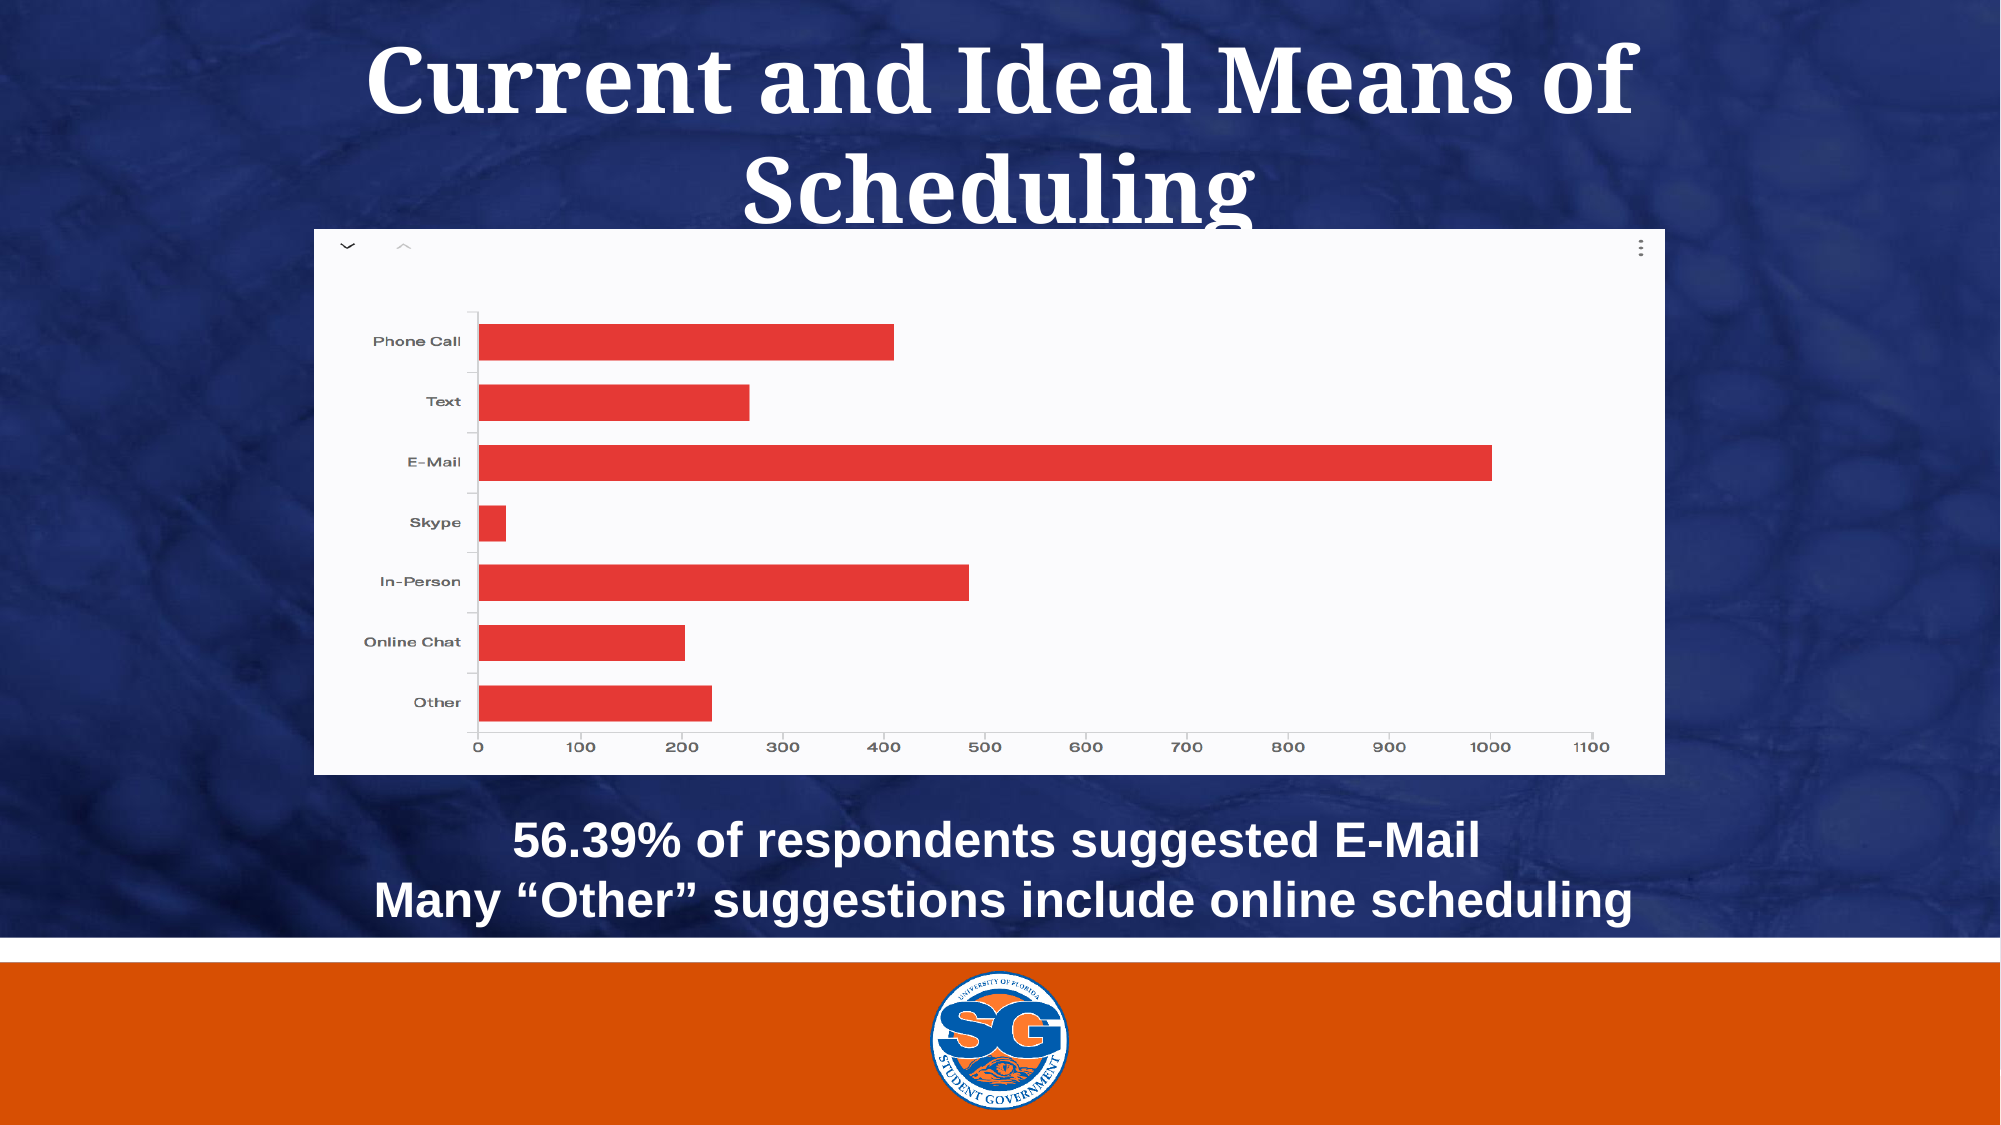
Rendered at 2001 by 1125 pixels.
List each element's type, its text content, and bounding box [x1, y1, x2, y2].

text_box [167, 229, 1838, 923]
picture [0, 0, 2001, 1125]
text_box [0, 963, 2000, 1125]
picture [930, 971, 1069, 1110]
text_box 56.39% of respondents suggested E-Mail Many “Other” suggestions include online scheduling [334, 799, 1674, 935]
text_box [0, 937, 2000, 963]
title Current and Ideal Means of Scheduling [93, 34, 1906, 230]
